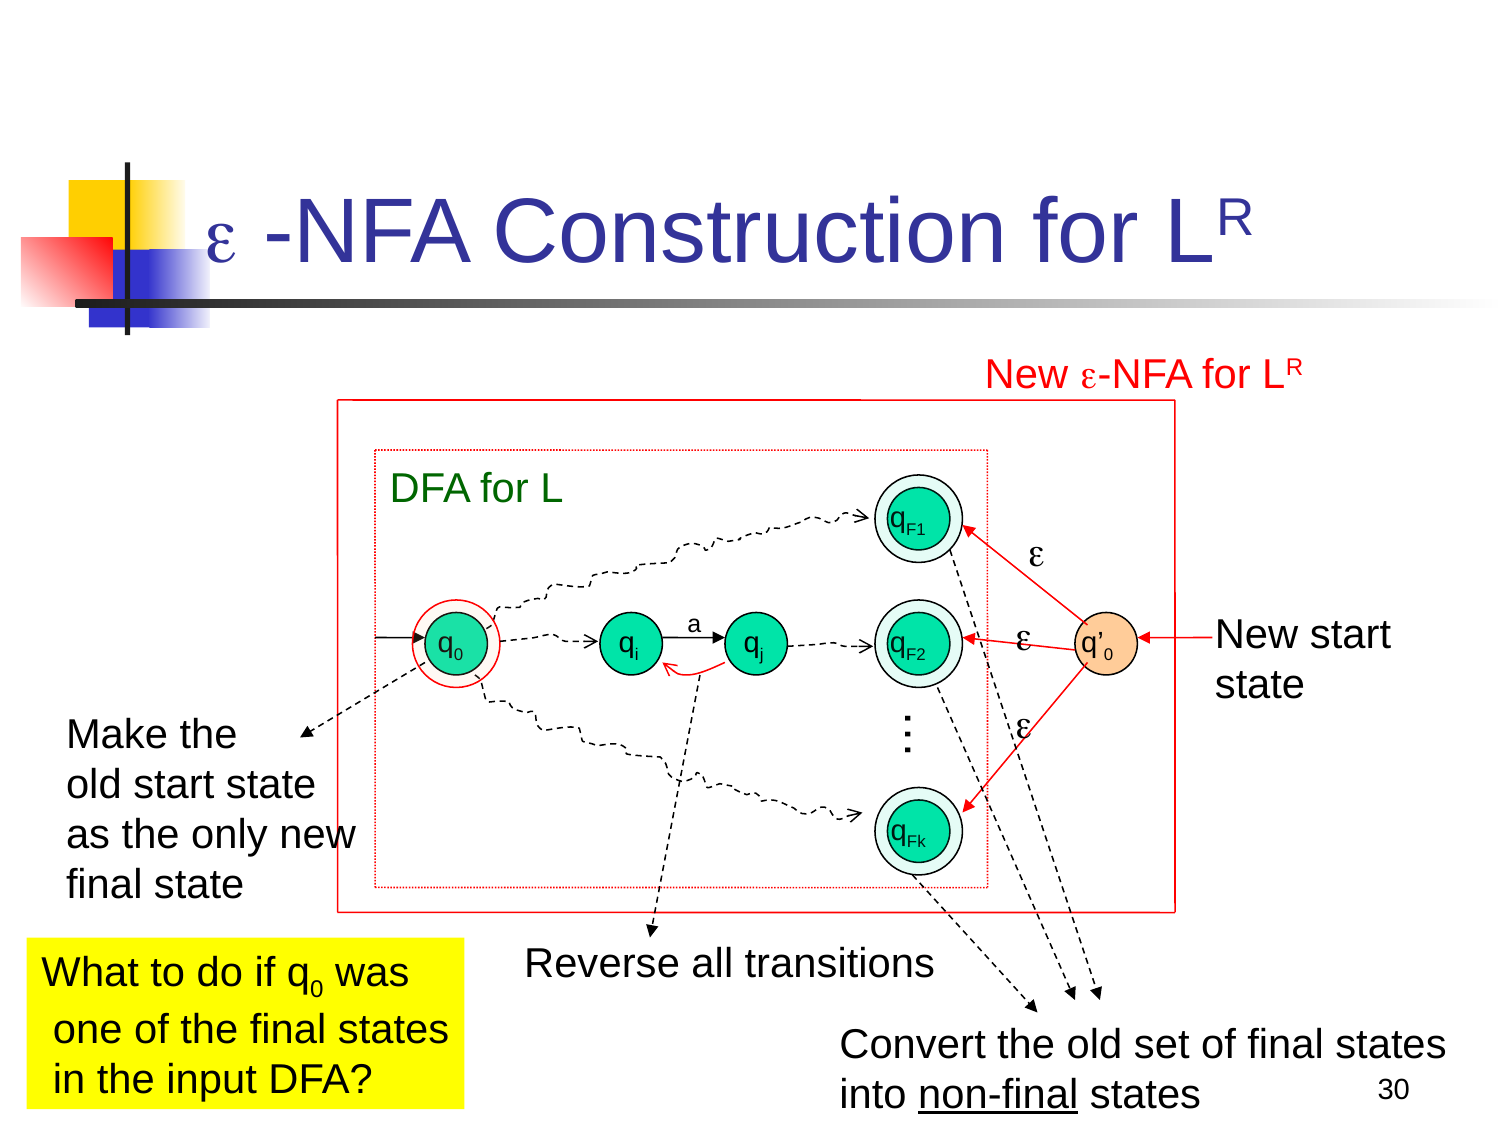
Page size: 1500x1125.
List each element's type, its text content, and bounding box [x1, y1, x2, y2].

title  -NFA Construction for LR [188, 101, 1468, 289]
text_box Reverse all transitions [509, 928, 817, 993]
text_box Make the old start state as the only new final state [51, 699, 332, 915]
text_box [300, 725, 314, 738]
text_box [962, 516, 1213, 548]
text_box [337, 339, 1322, 913]
text_box [646, 924, 659, 938]
text_box What to do if q0 was one of the final states in the input DFA? [26, 937, 465, 1110]
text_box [822, 549, 1465, 1125]
